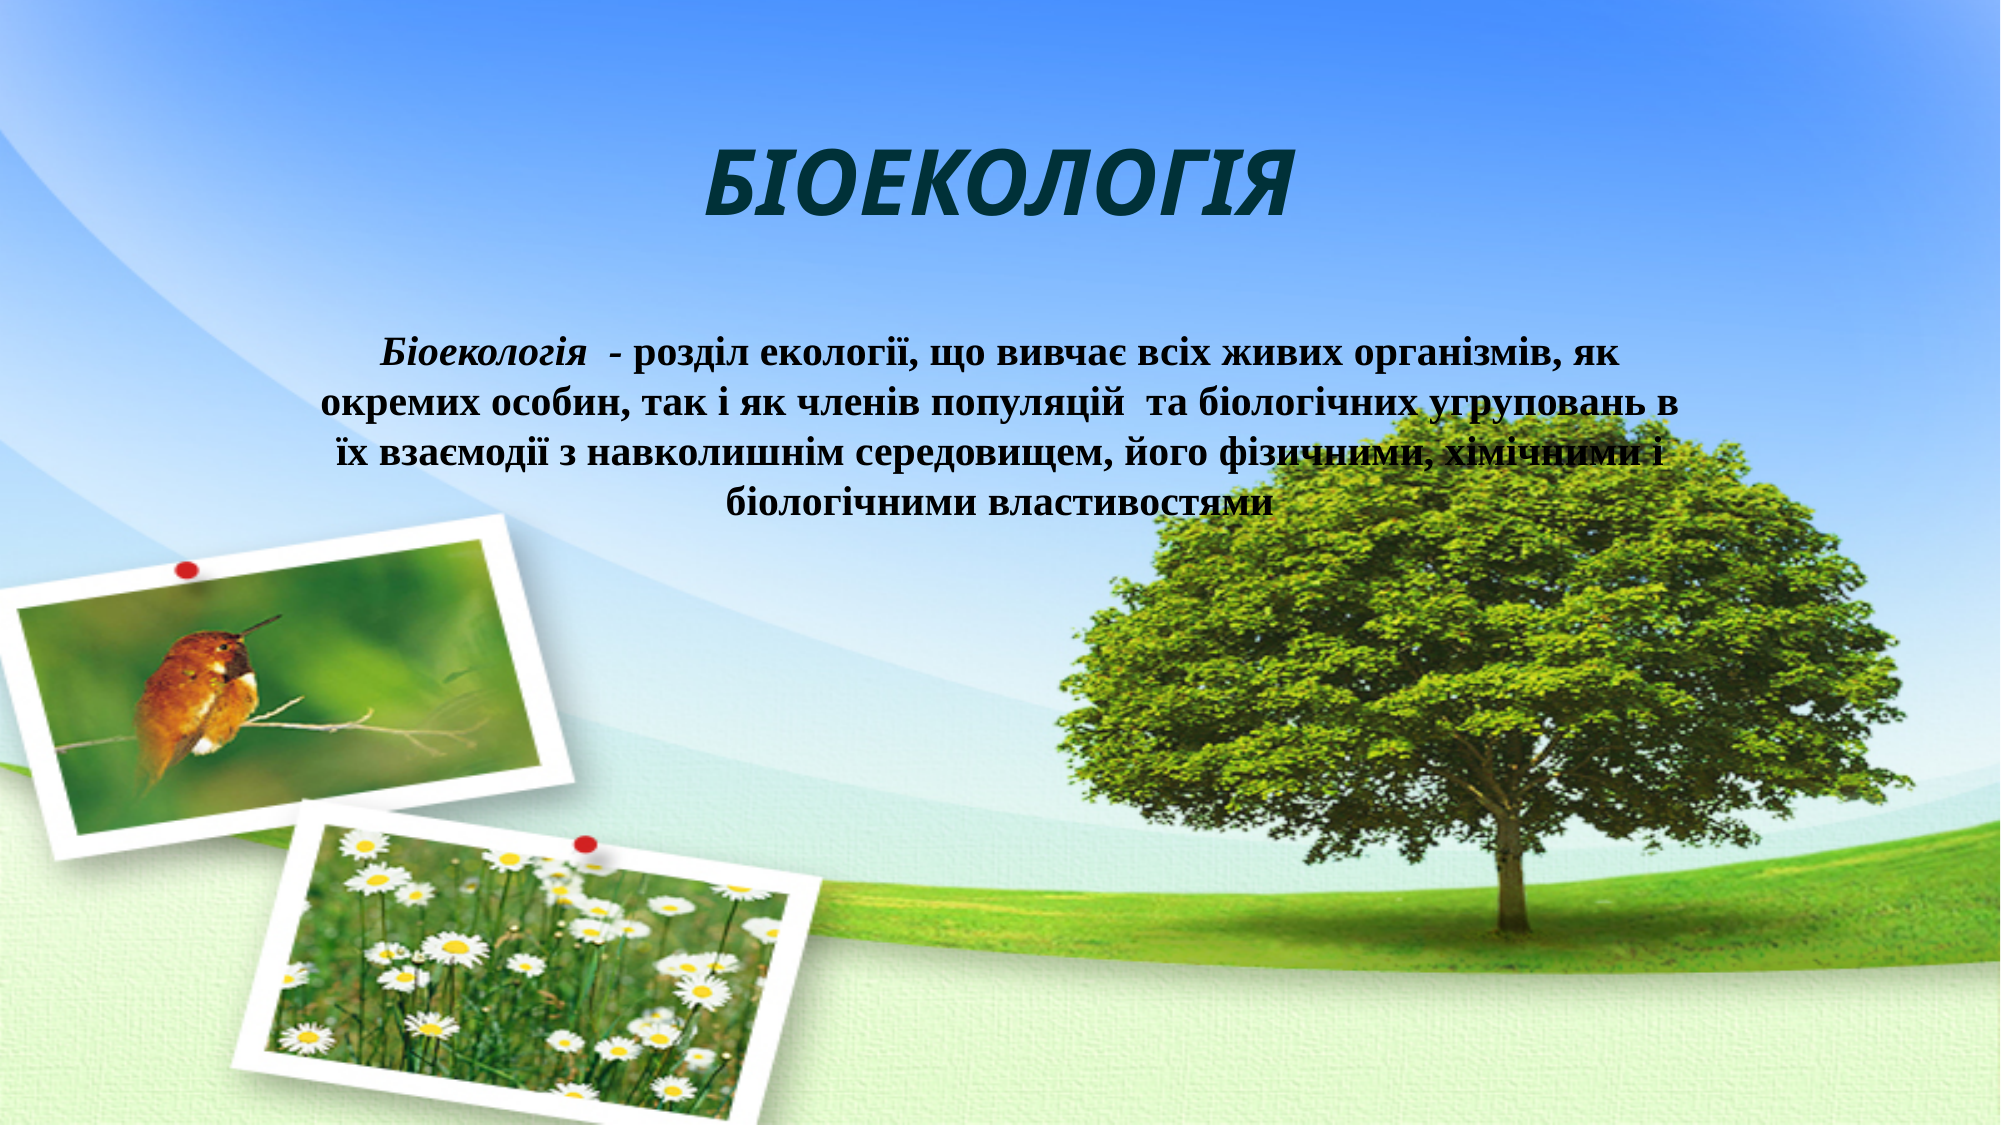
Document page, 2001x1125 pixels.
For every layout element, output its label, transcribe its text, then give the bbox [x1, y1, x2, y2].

subtitle Біоекологія - розділ екології, що вивчає всіх живих організмів, як окремих особин, так і як членів популяцій та біологічних угруповань в їх взаємодії з навколишнім середовищем, його фізичними, хімічними і біологічними властивостями [300, 316, 1700, 551]
picture [0, 0, 2001, 1125]
title БІОЕКОЛОГІЯ [46, 58, 1954, 300]
